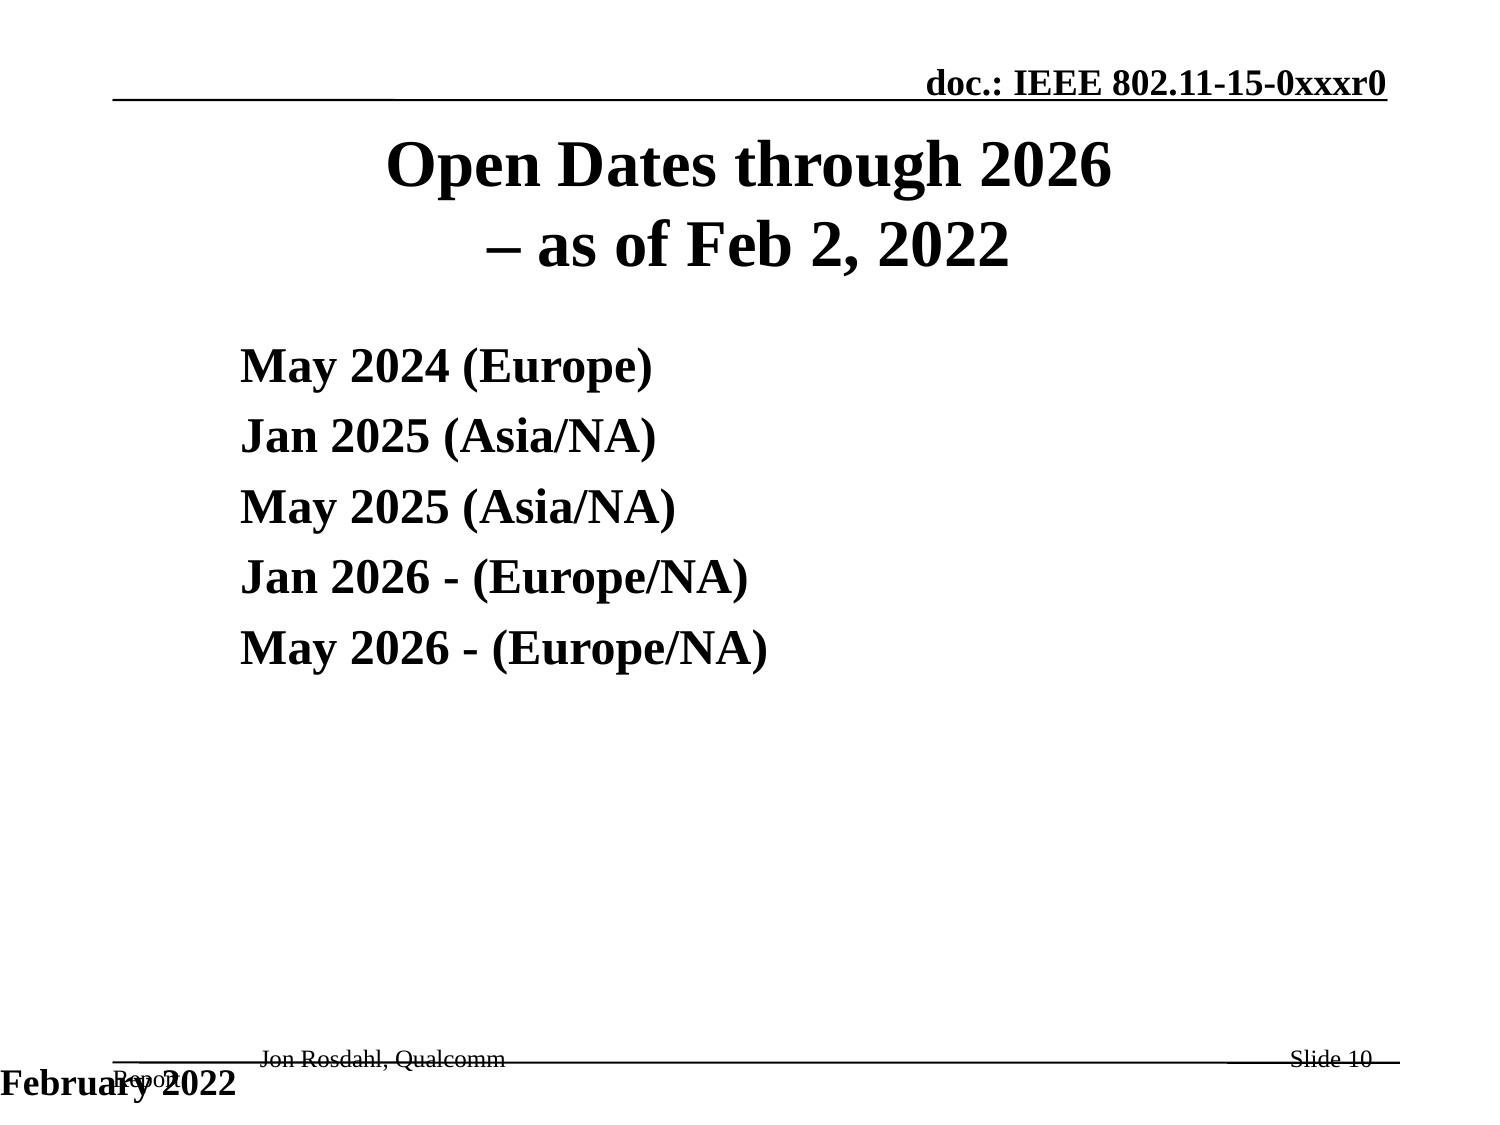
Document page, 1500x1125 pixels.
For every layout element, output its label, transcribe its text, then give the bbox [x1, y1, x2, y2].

slide_number Slide 10 [1162, 1042, 1500, 1103]
list May 2024 (Europe) Jan 2025 (Asia/NA) May 2025 (Asia/NA) Jan 2026 - (Europe/NA) May 2026 - (Europe/NA) [149, 324, 1351, 1000]
title Open Dates through 2026 – as of Feb 2, 2022 [112, 112, 1388, 288]
footer Jon Rosdahl, Qualcomm [0, 1042, 507, 1103]
